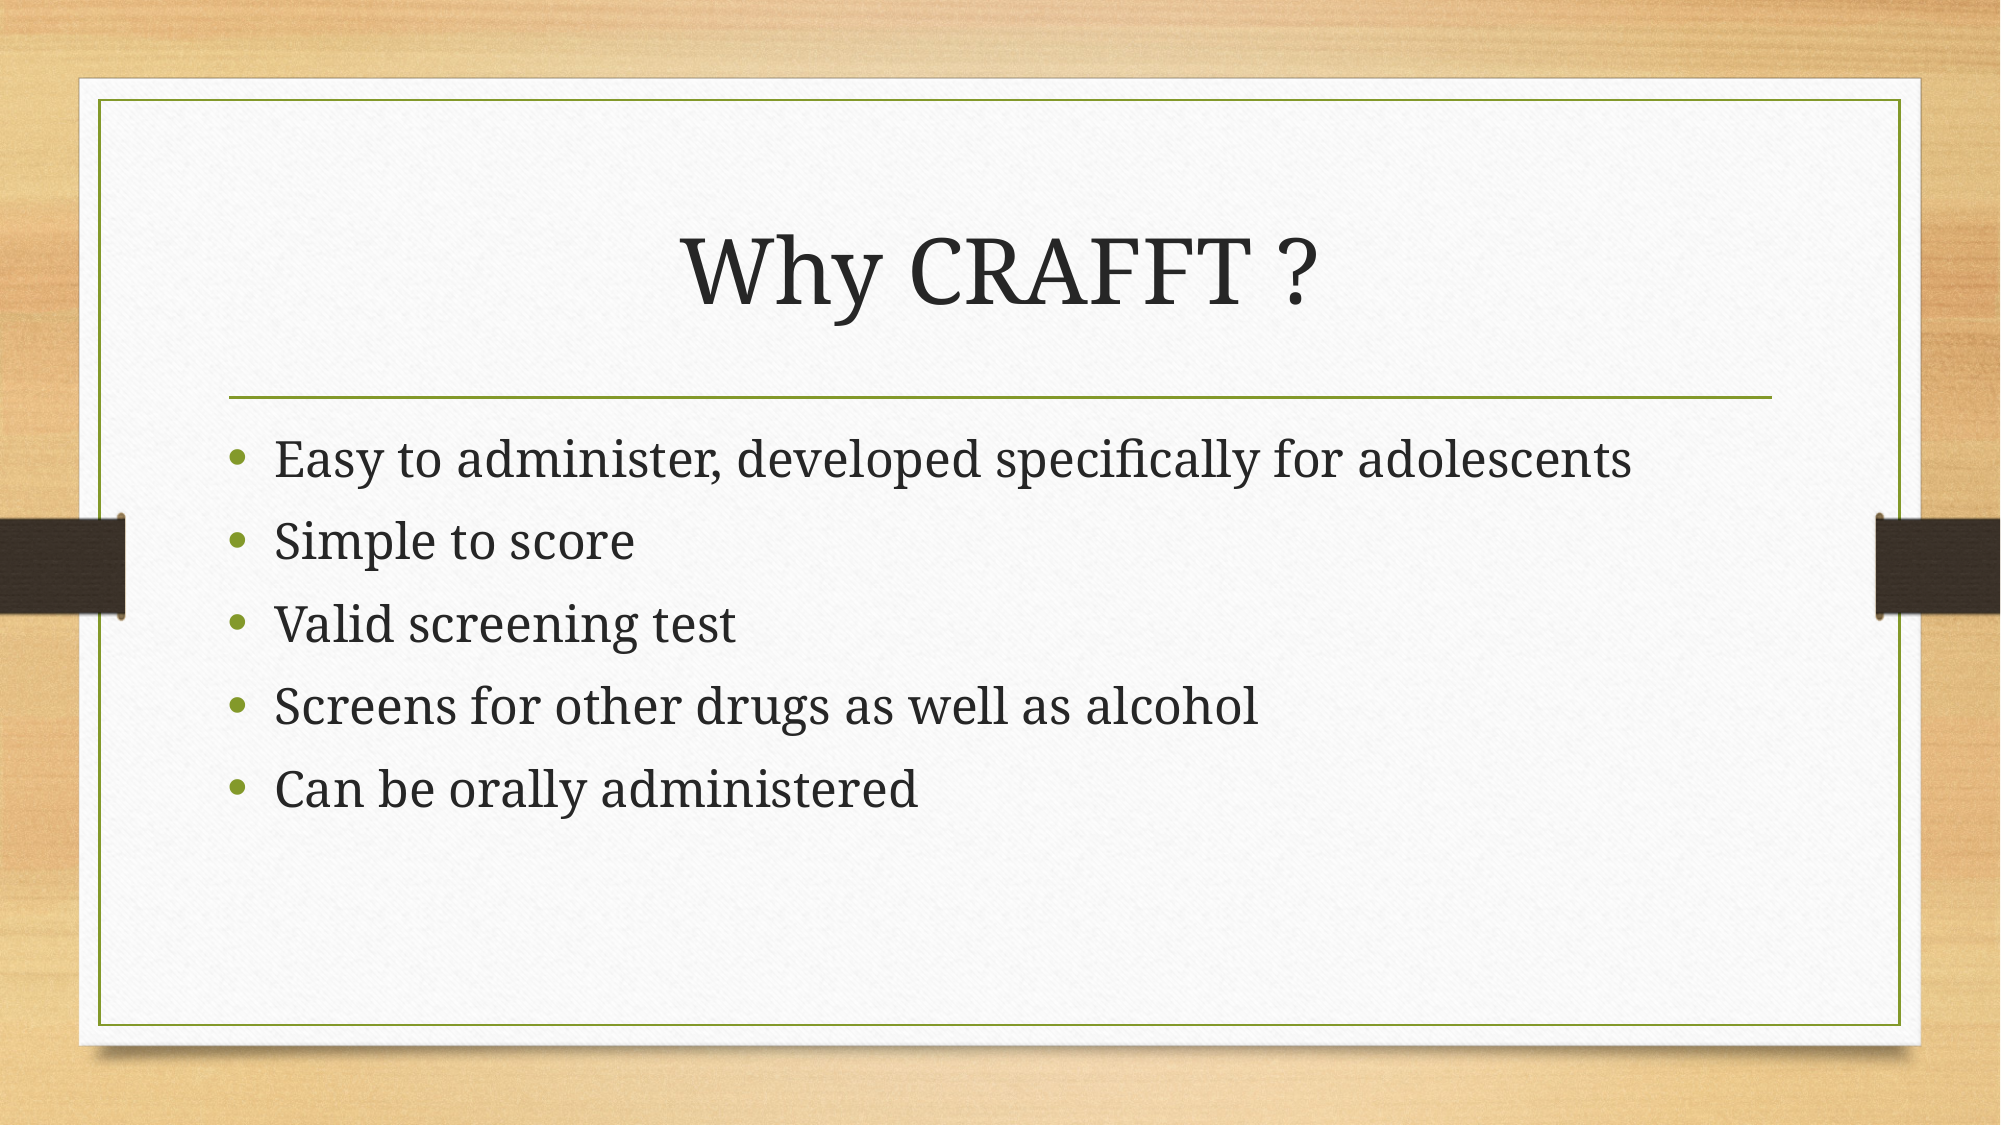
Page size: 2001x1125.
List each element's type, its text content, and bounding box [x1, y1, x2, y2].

picture [0, 0, 2001, 1125]
list Easy to administer, developed specifically for adolescents Simple to score Valid screening test Screens for other drugs as well as alcohol Can be orally administered [212, 419, 1788, 964]
title Why CRAFFT ? [212, 161, 1788, 375]
